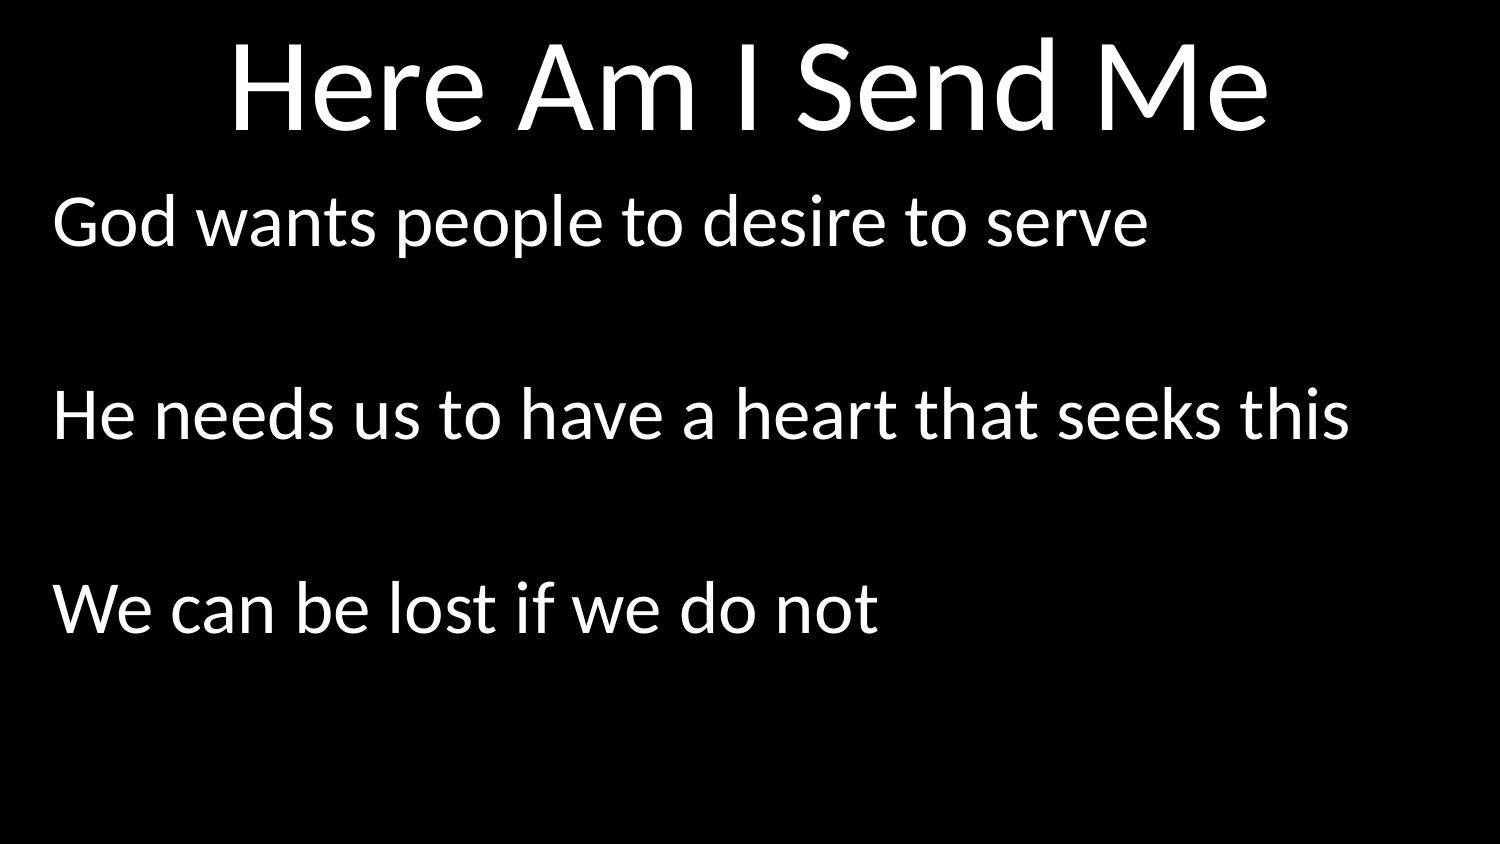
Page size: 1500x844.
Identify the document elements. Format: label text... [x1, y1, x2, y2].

title Here Am I Send Me [0, 0, 1500, 175]
list God wants people to desire to serve He needs us to have a heart that seeks this We can be lost if we do not [37, 175, 1463, 844]
